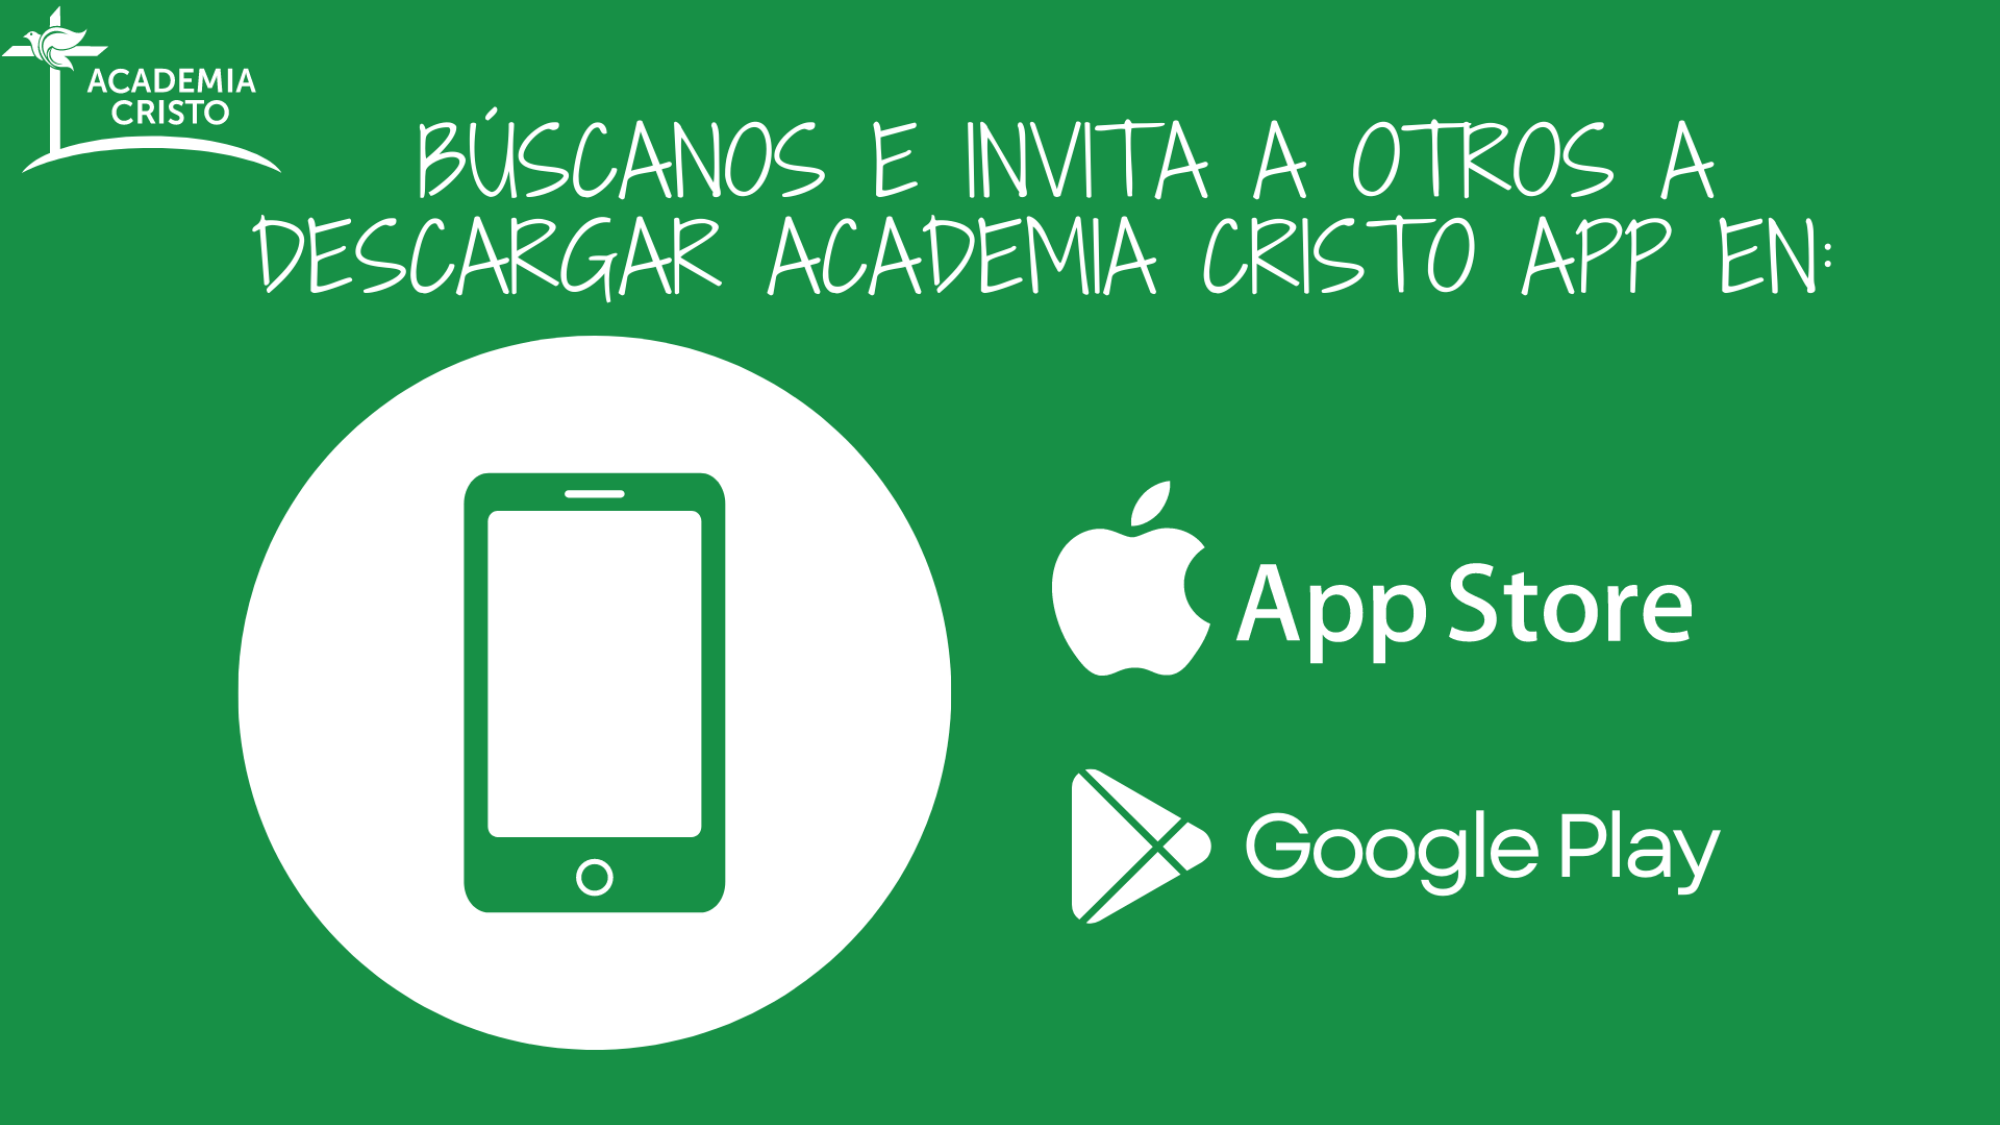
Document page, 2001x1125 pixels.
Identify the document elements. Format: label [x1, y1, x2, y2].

list [0, 0, 2000, 1125]
